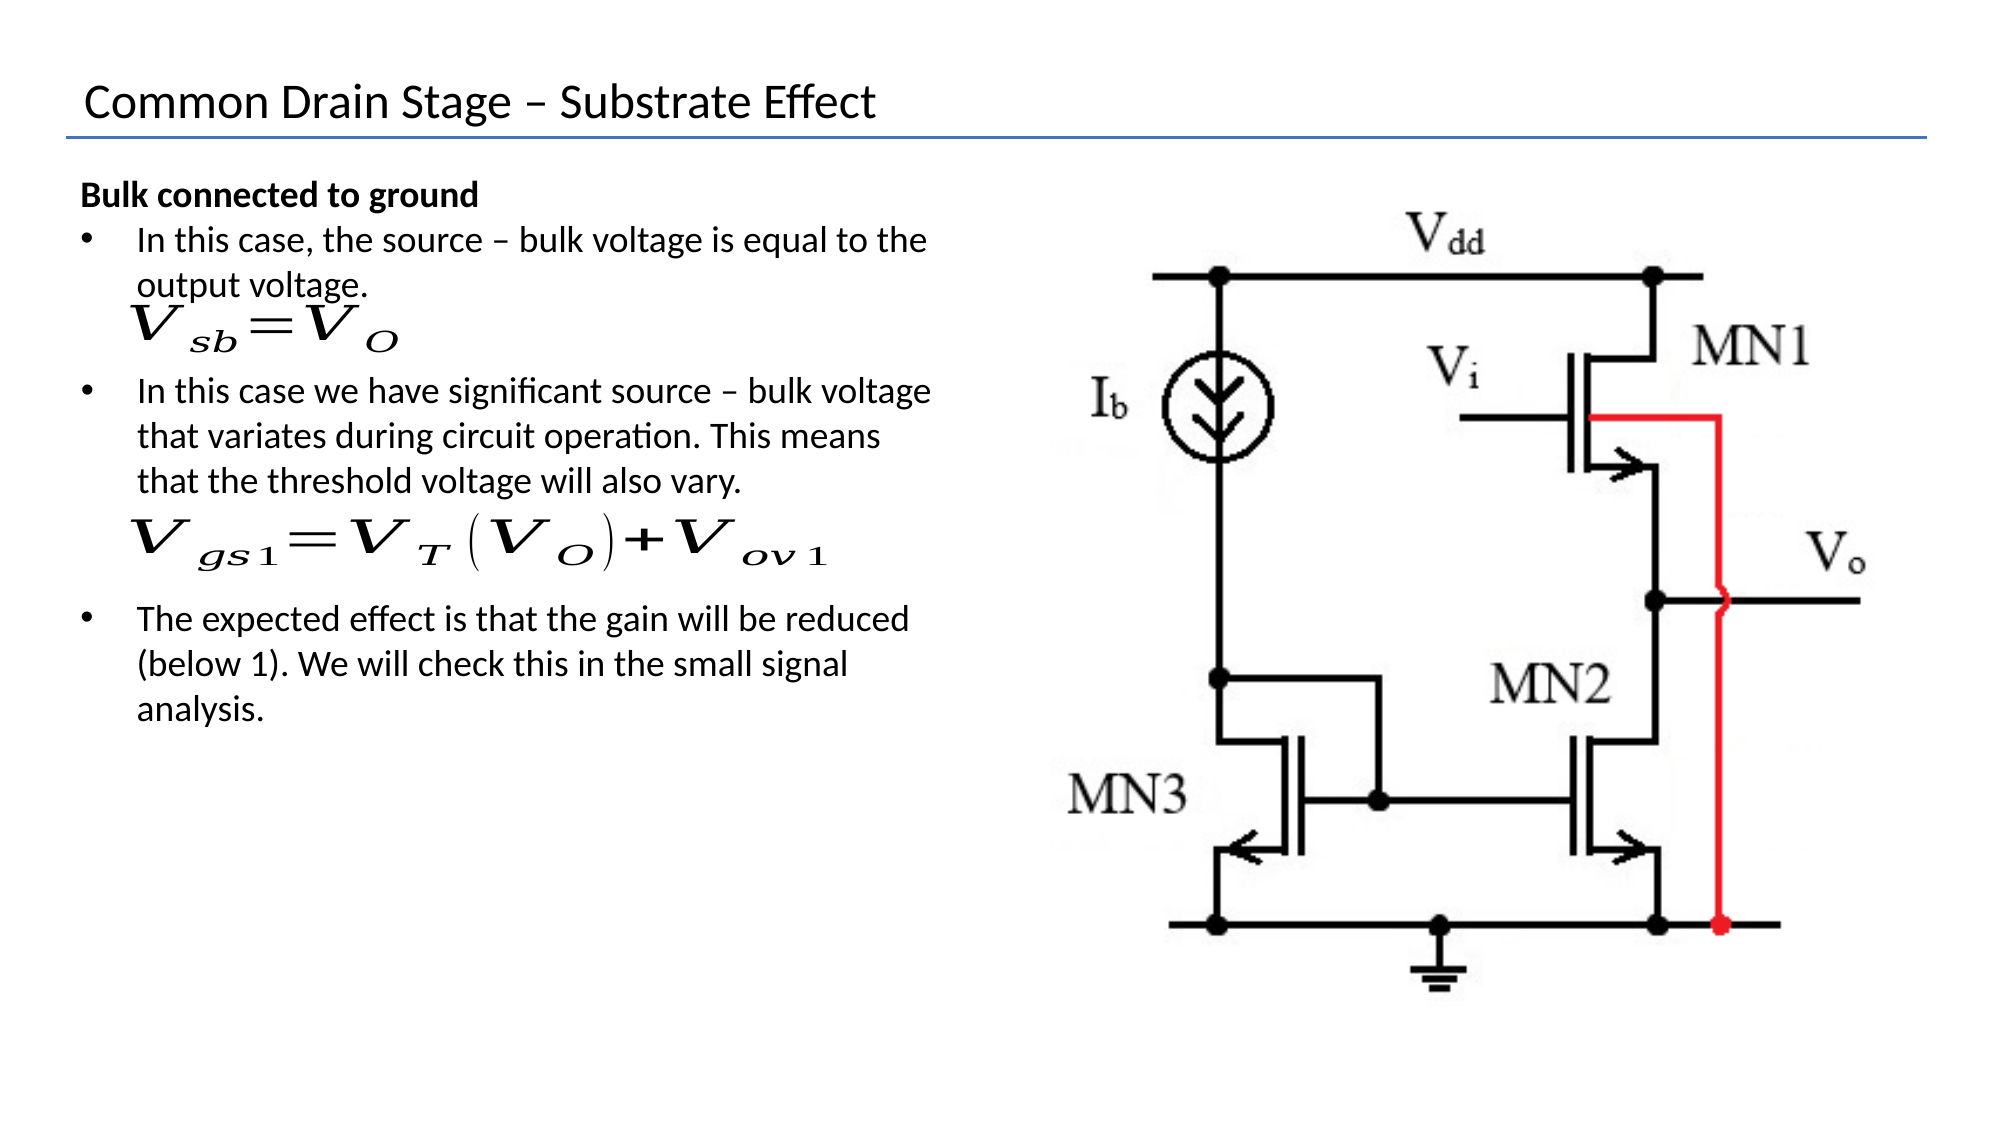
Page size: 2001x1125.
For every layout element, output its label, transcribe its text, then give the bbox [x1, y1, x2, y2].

text_box The expected effect is that the gain will be reduced (below 1). We will check this in the small signal analysis. [65, 586, 955, 737]
picture [1049, 194, 1908, 1023]
text_box Common Drain Stage – Substrate Effect [69, 61, 893, 137]
text_box In this case we have significant source – bulk voltage that variates during circuit operation. This means that the threshold voltage will also vary. [66, 359, 955, 509]
text_box Bulk connected to ground In this case, the source – bulk voltage is equal to the output voltage. [65, 162, 955, 313]
